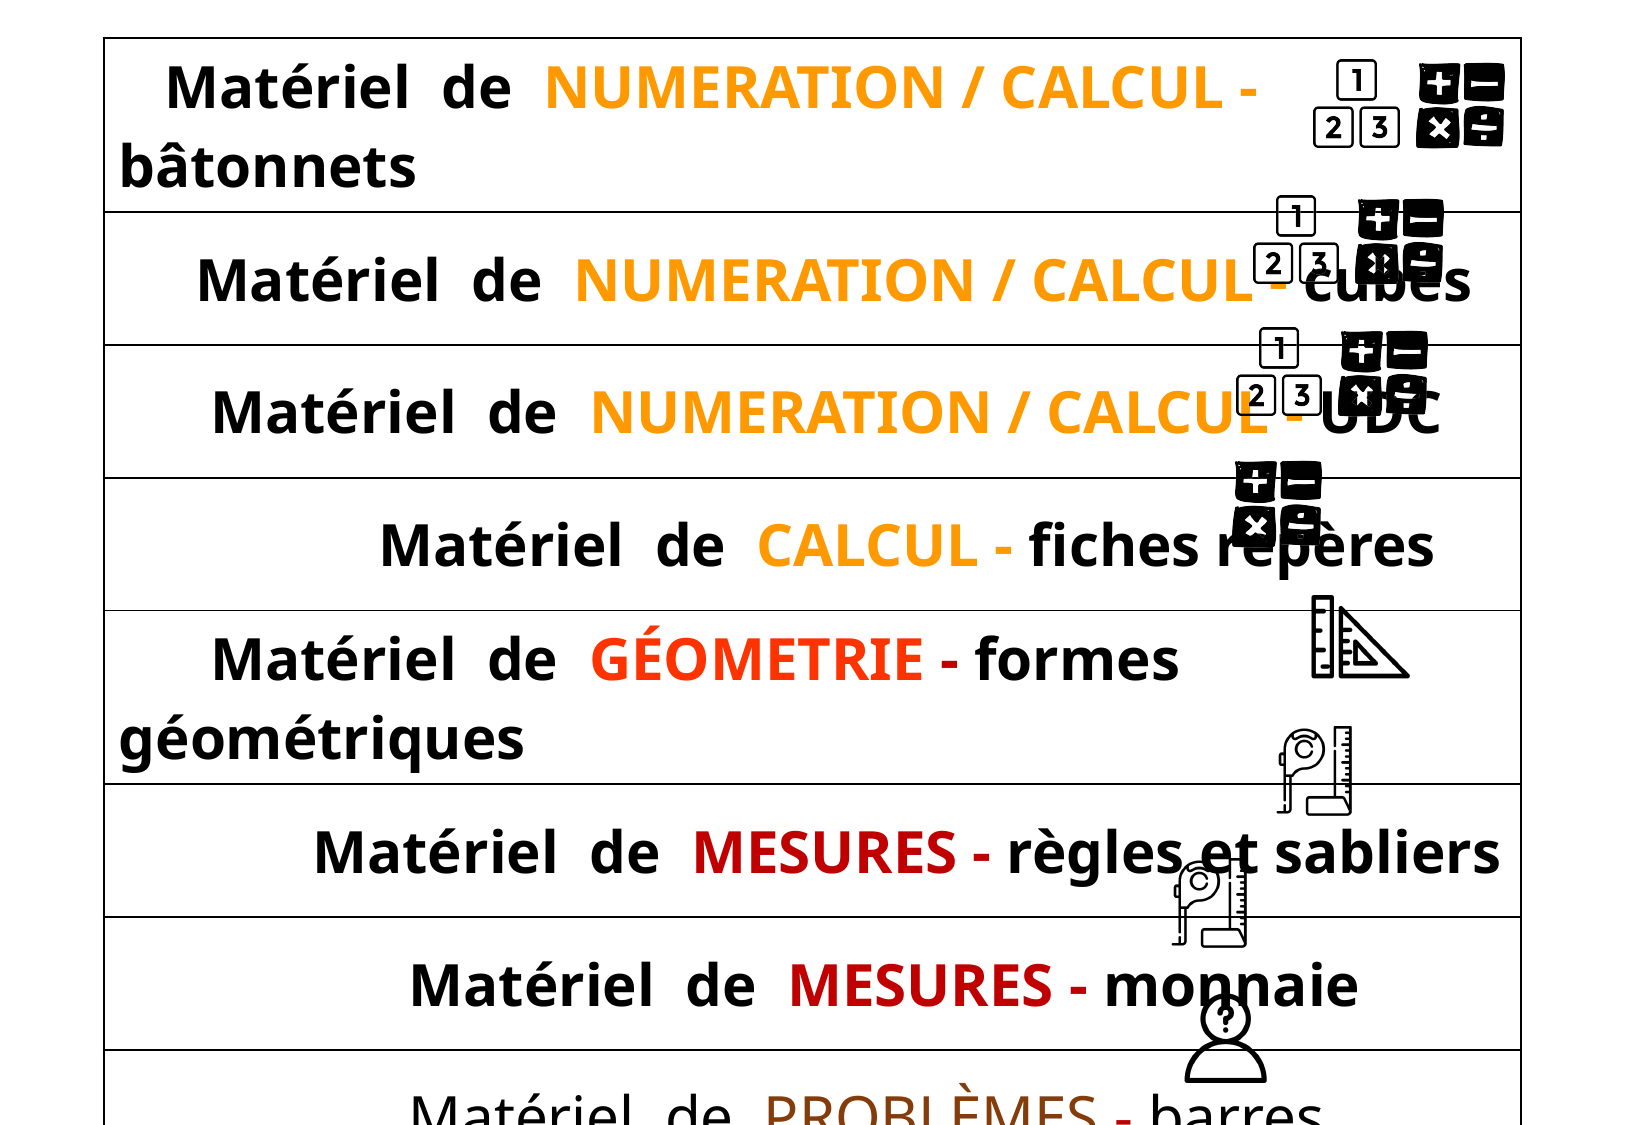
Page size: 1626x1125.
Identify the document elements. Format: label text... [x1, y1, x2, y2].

table_cell Matériel de MESURES - monnaie [105, 918, 1520, 1049]
picture [1252, 195, 1339, 284]
table_header Matériel de NUMERATION / CALCUL - bâtonnets [105, 39, 1520, 211]
picture [1308, 592, 1413, 681]
table_cell Matériel de PROBLÈMES - barres [105, 1051, 1520, 1125]
table_cell Matériel de GÉOMETRIE - formes géométriques [105, 611, 1520, 783]
table_cell Matériel de MESURES - règles et sabliers [105, 785, 1520, 916]
picture [1164, 858, 1254, 948]
picture [1232, 459, 1322, 549]
table_cell Matériel de NUMERATION / CALCUL - cubes [105, 213, 1520, 344]
picture [1269, 726, 1359, 816]
picture [1180, 993, 1270, 1083]
table_cell Matériel de NUMERATION / CALCUL - UDC [105, 346, 1520, 477]
picture [1236, 327, 1322, 416]
picture [1313, 59, 1400, 148]
picture [1355, 197, 1444, 286]
picture [1415, 61, 1505, 150]
picture [1338, 329, 1428, 418]
table_cell Matériel de CALCUL - fiches repères [105, 479, 1520, 610]
